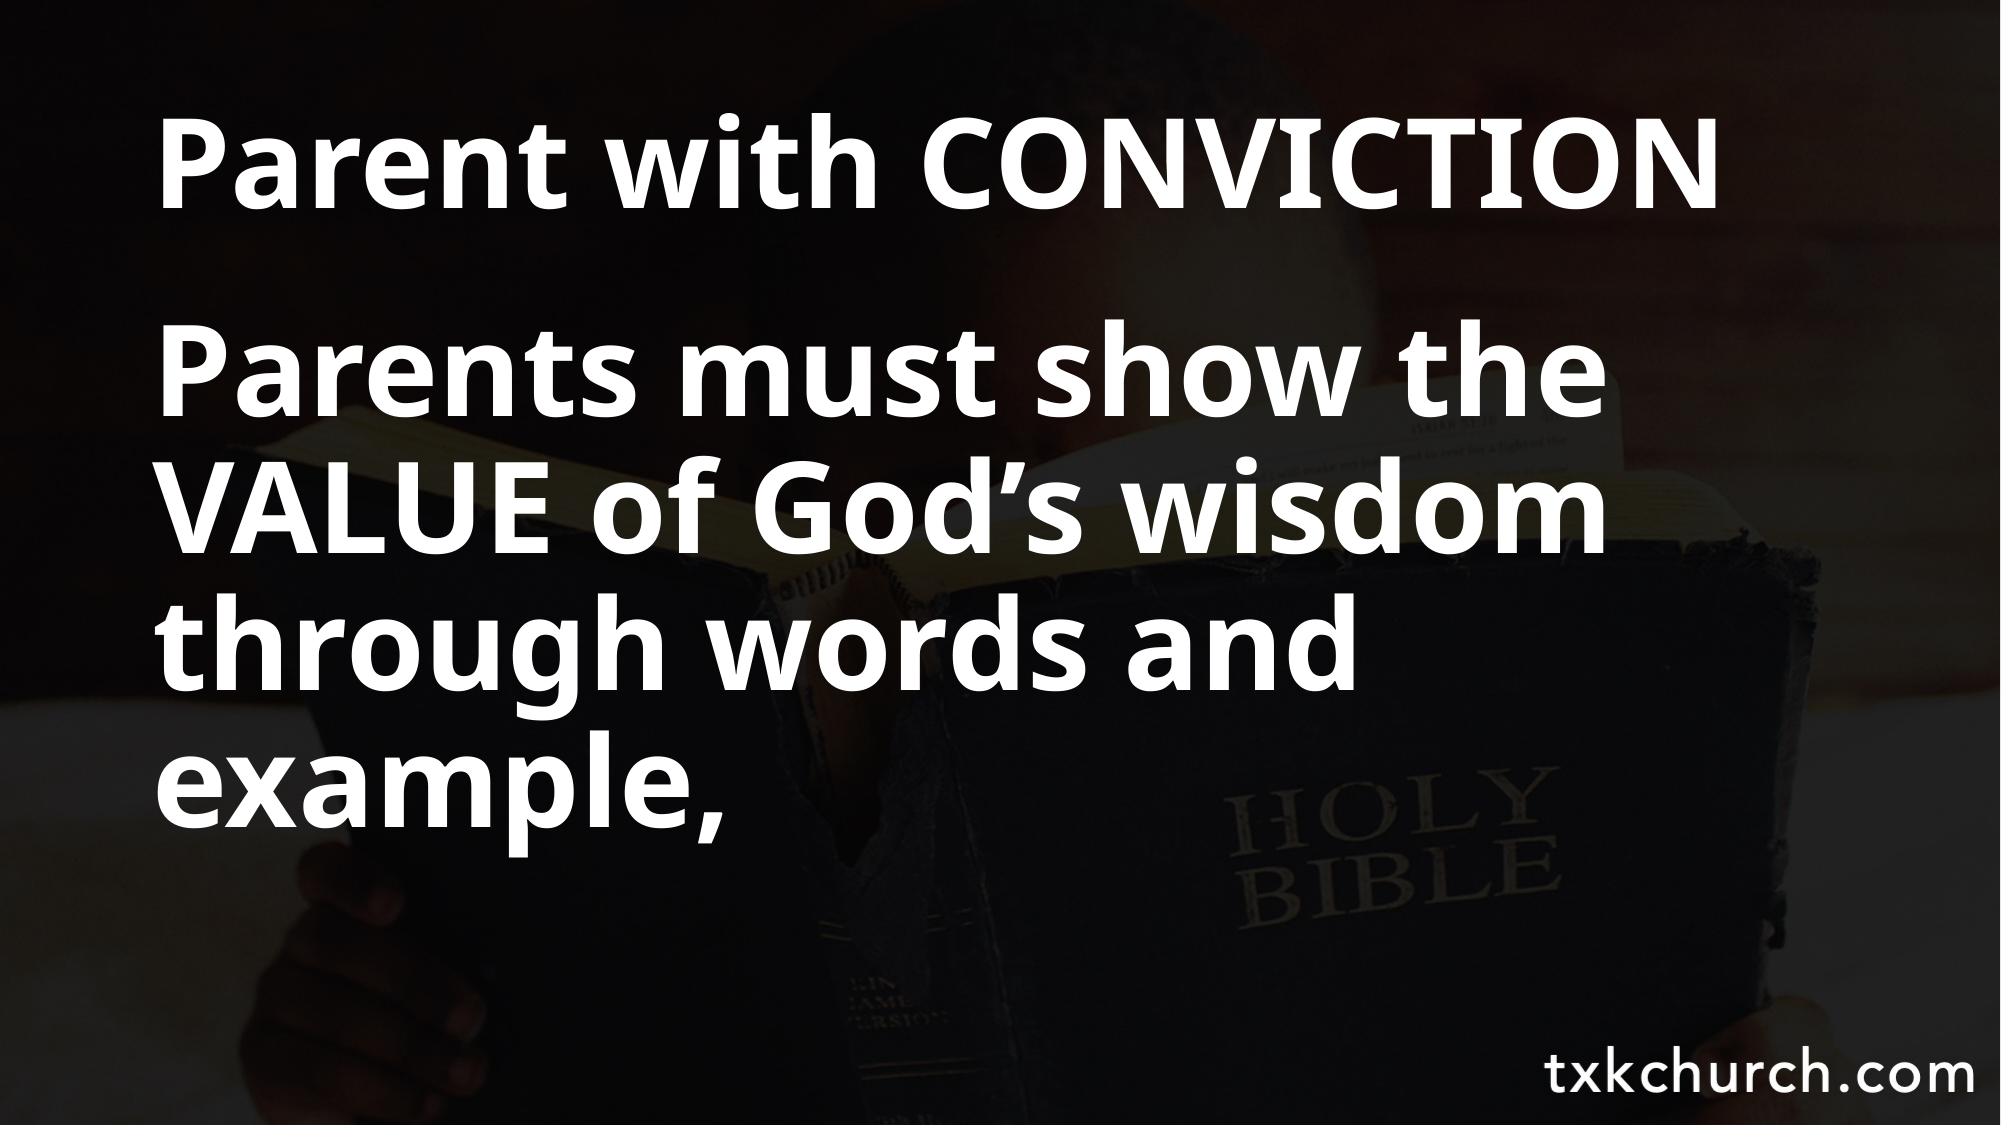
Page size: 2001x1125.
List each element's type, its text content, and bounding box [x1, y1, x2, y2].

list Parents must show the VALUE of God’s wisdom through words and example, [137, 299, 1863, 1014]
title Parent with CONVICTION [137, 59, 1863, 278]
picture [0, 0, 2001, 1125]
